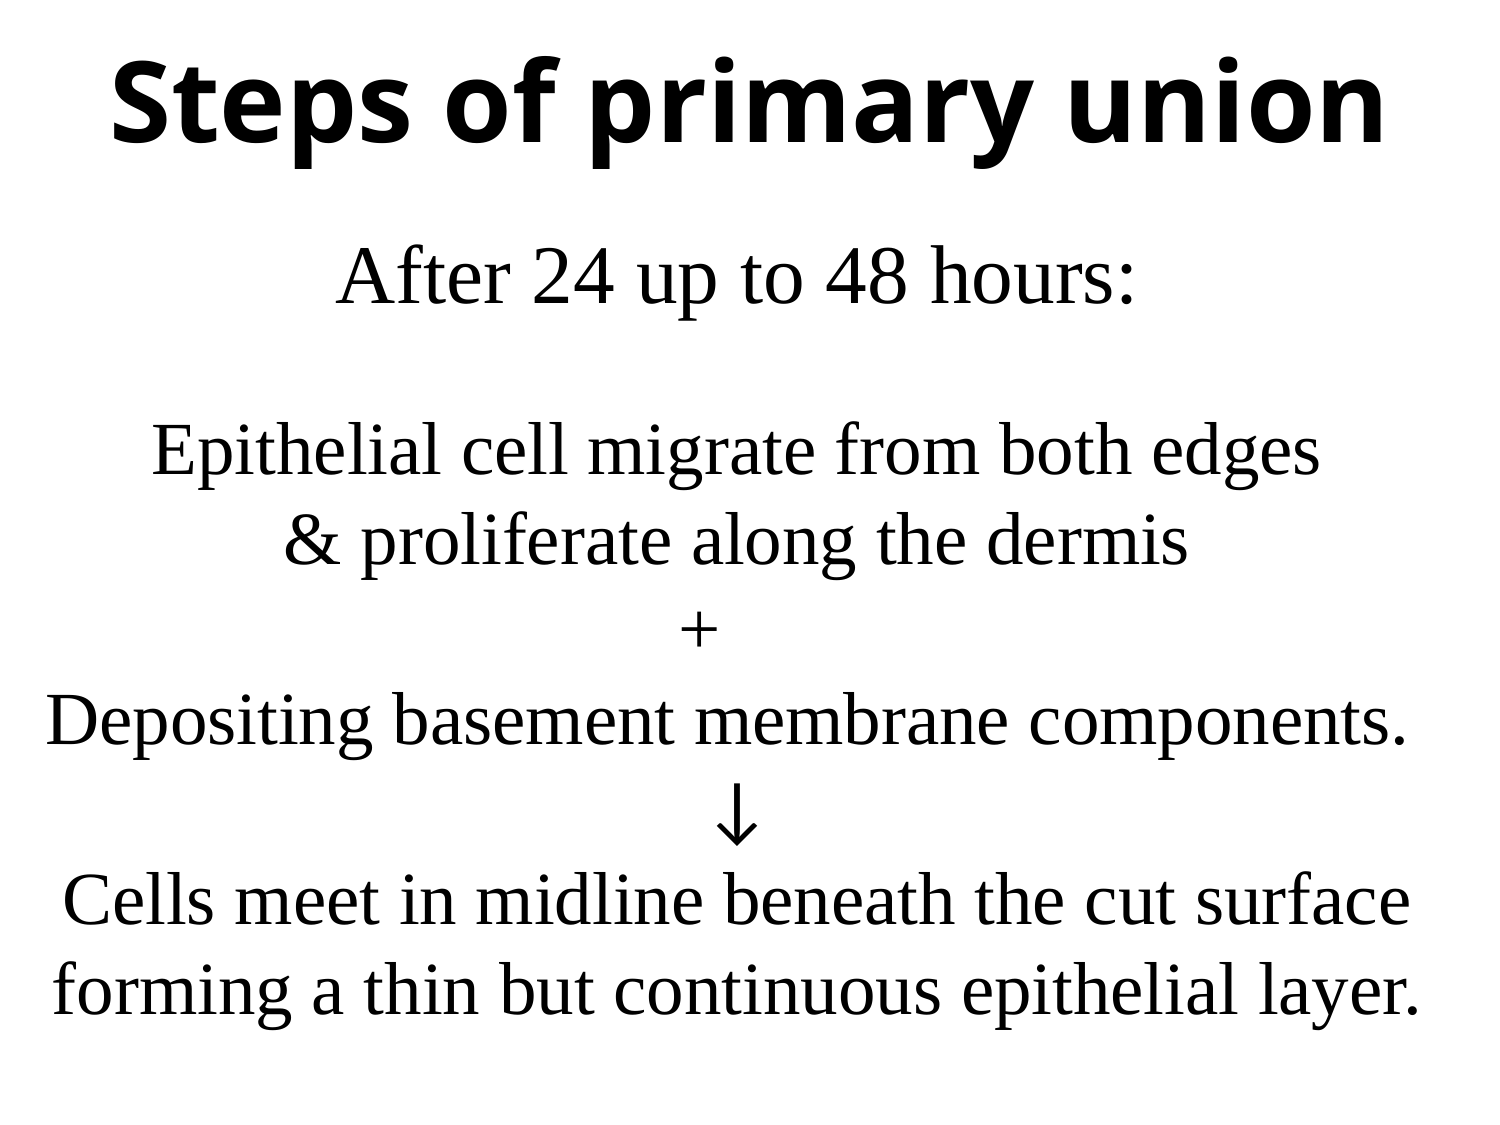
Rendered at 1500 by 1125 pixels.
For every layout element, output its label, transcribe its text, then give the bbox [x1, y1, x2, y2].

text_box After 24 up to 48 hours: Epithelial cell migrate from both edges & proliferate along the dermis + Depositing basement membrane components. ↓ Cells meet in midline beneath the cut surface forming a thin but continuous epithelial layer. [0, 212, 1488, 1038]
title Steps of primary union [75, 24, 1425, 188]
